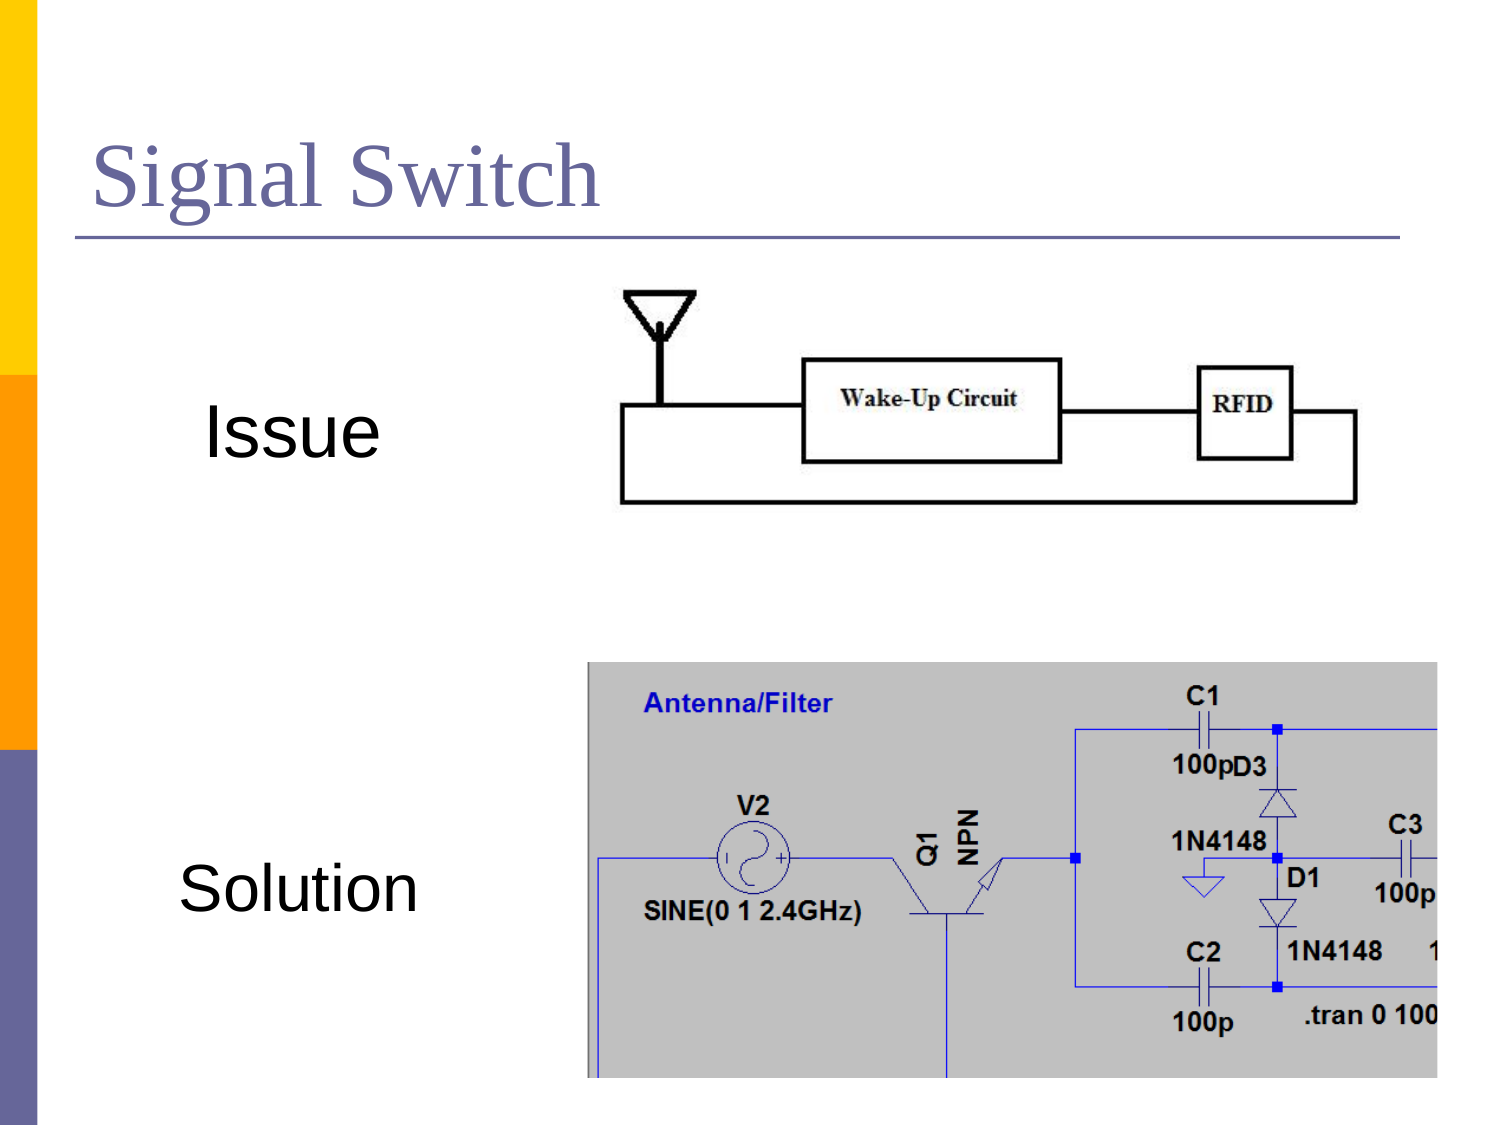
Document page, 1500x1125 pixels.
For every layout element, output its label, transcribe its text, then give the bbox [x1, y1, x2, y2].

text_box Solution [163, 837, 435, 933]
text_box Issue [188, 374, 398, 480]
picture [524, 262, 1447, 607]
title Signal Switch [74, 45, 1426, 233]
picture [587, 662, 1438, 1079]
